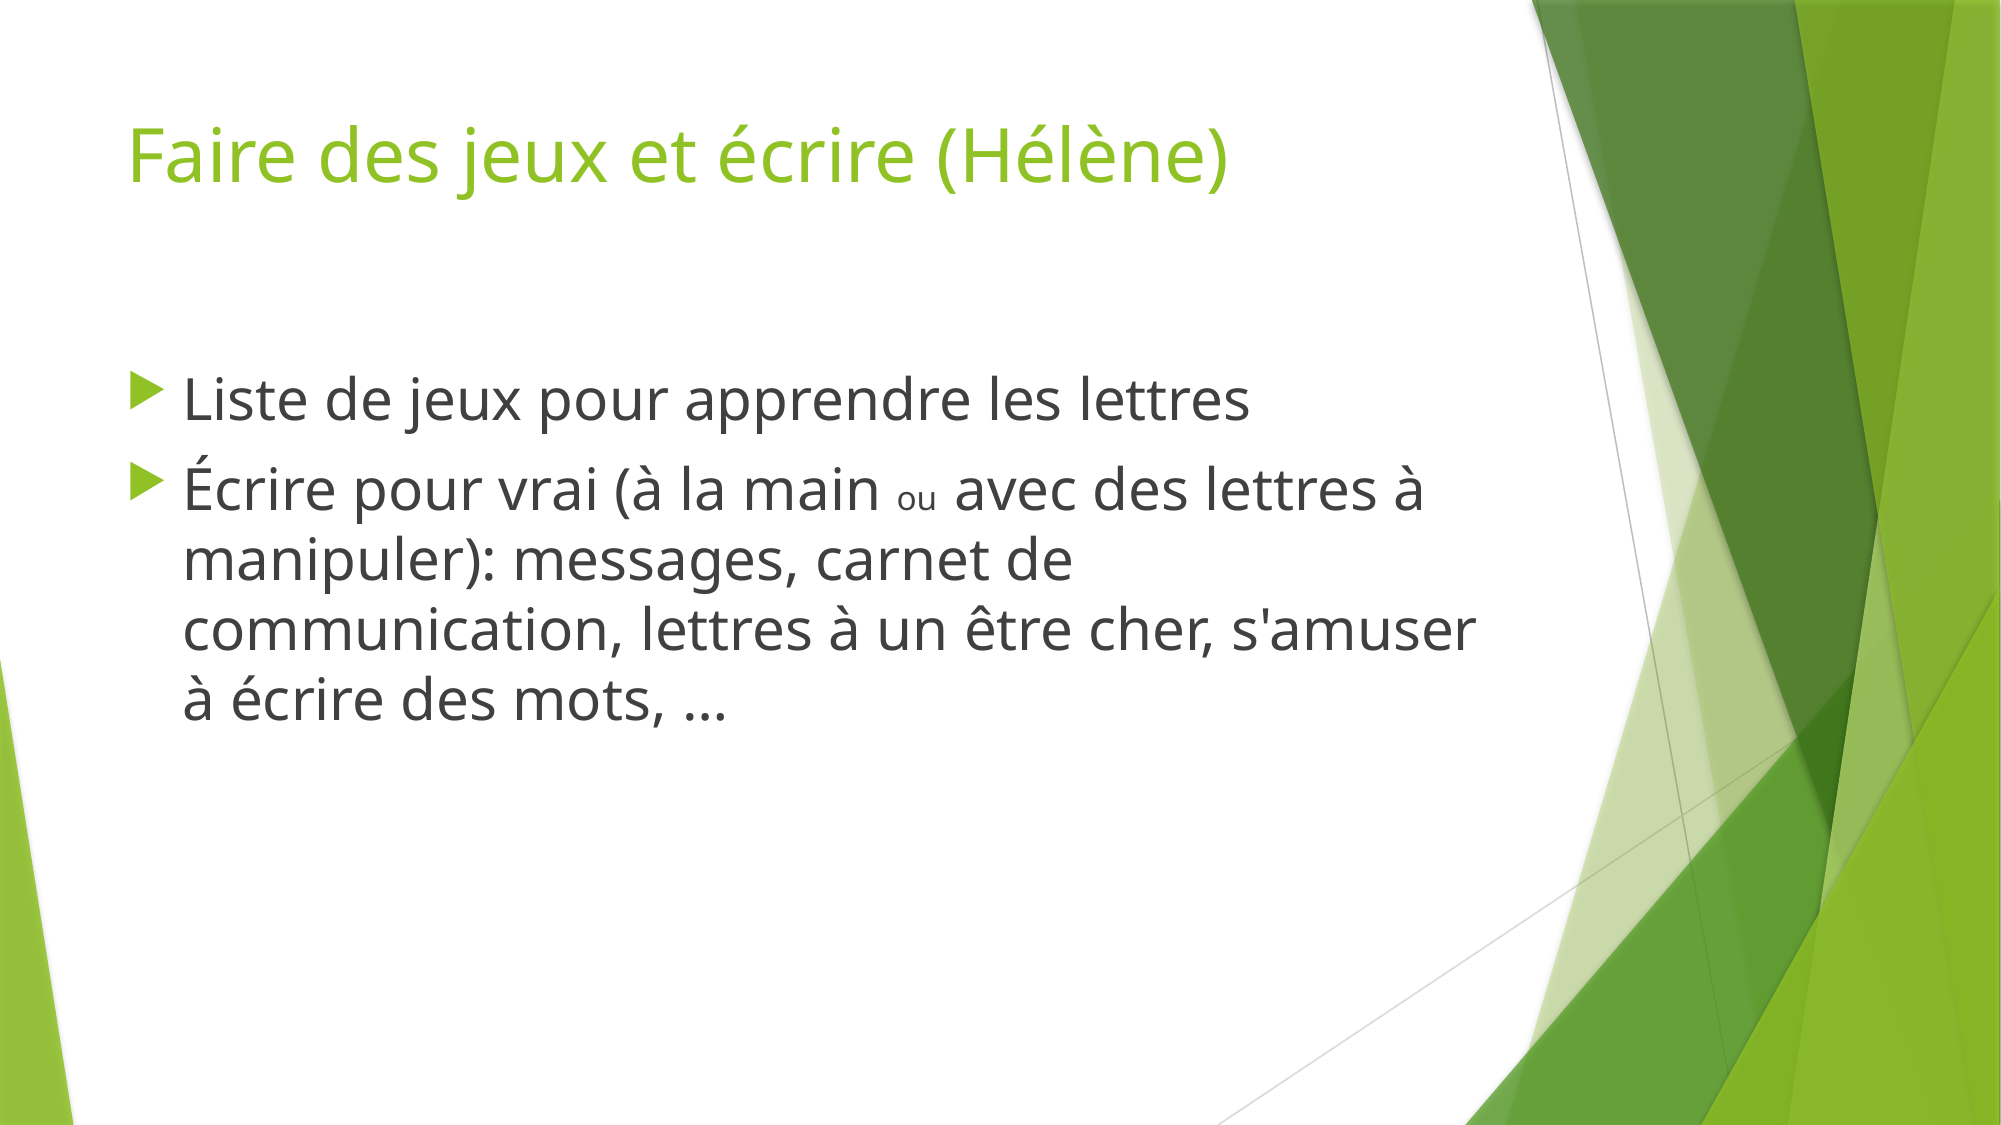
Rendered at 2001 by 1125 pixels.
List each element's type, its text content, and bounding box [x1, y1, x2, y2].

title Faire des jeux et écrire (Hélène) [111, 99, 1522, 317]
list Liste de jeux pour apprendre les lettres Écrire pour vrai (à la main ou avec des lettres à manipuler): messages, carnet de communication, lettres à un être cher, s'amuser à écrire des mots, … [111, 354, 1522, 992]
